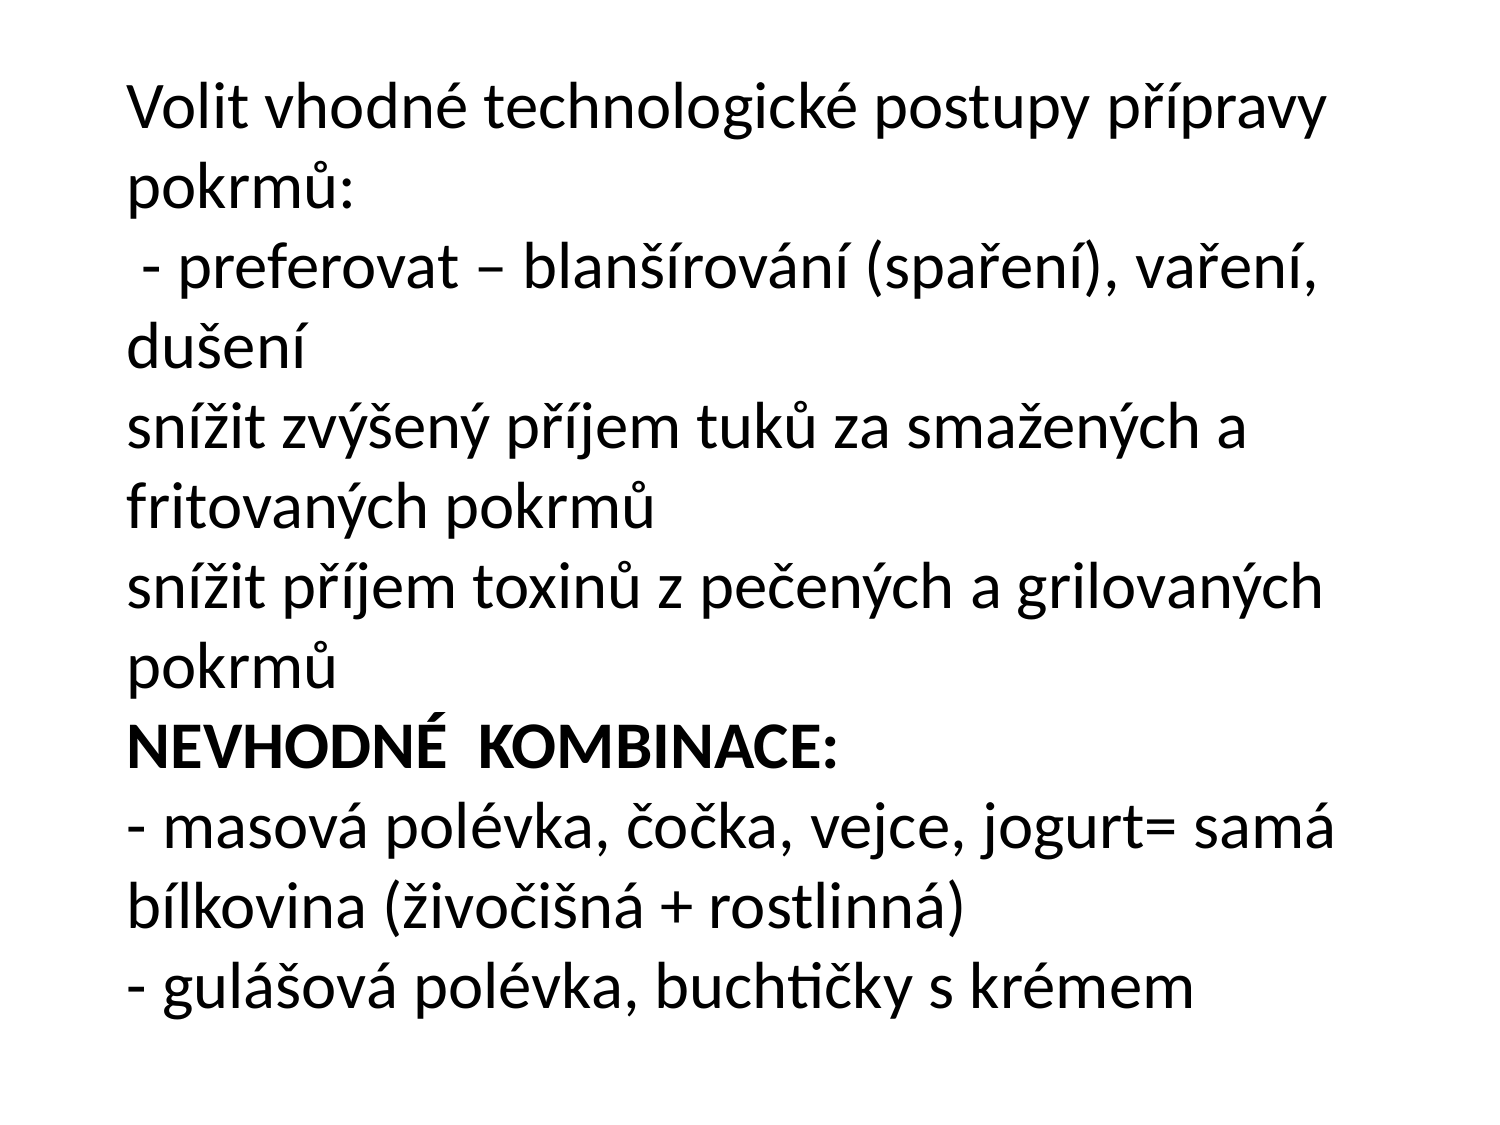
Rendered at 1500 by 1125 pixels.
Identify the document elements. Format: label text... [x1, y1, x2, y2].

text_box Volit vhodné technologické postupy přípravy pokrmů: - preferovat – blanšírování (spaření), vaření, dušení snížit zvýšený příjem tuků za smažených a fritovaných pokrmů snížit příjem toxinů z pečených a grilovaných pokrmů NEVHODNÉ KOMBINACE: - masová polévka, čočka, vejce, jogurt= samá bílkovina (živočišná + rostlinná) - gulášová polévka, buchtičky s krémem [112, 54, 1447, 1074]
